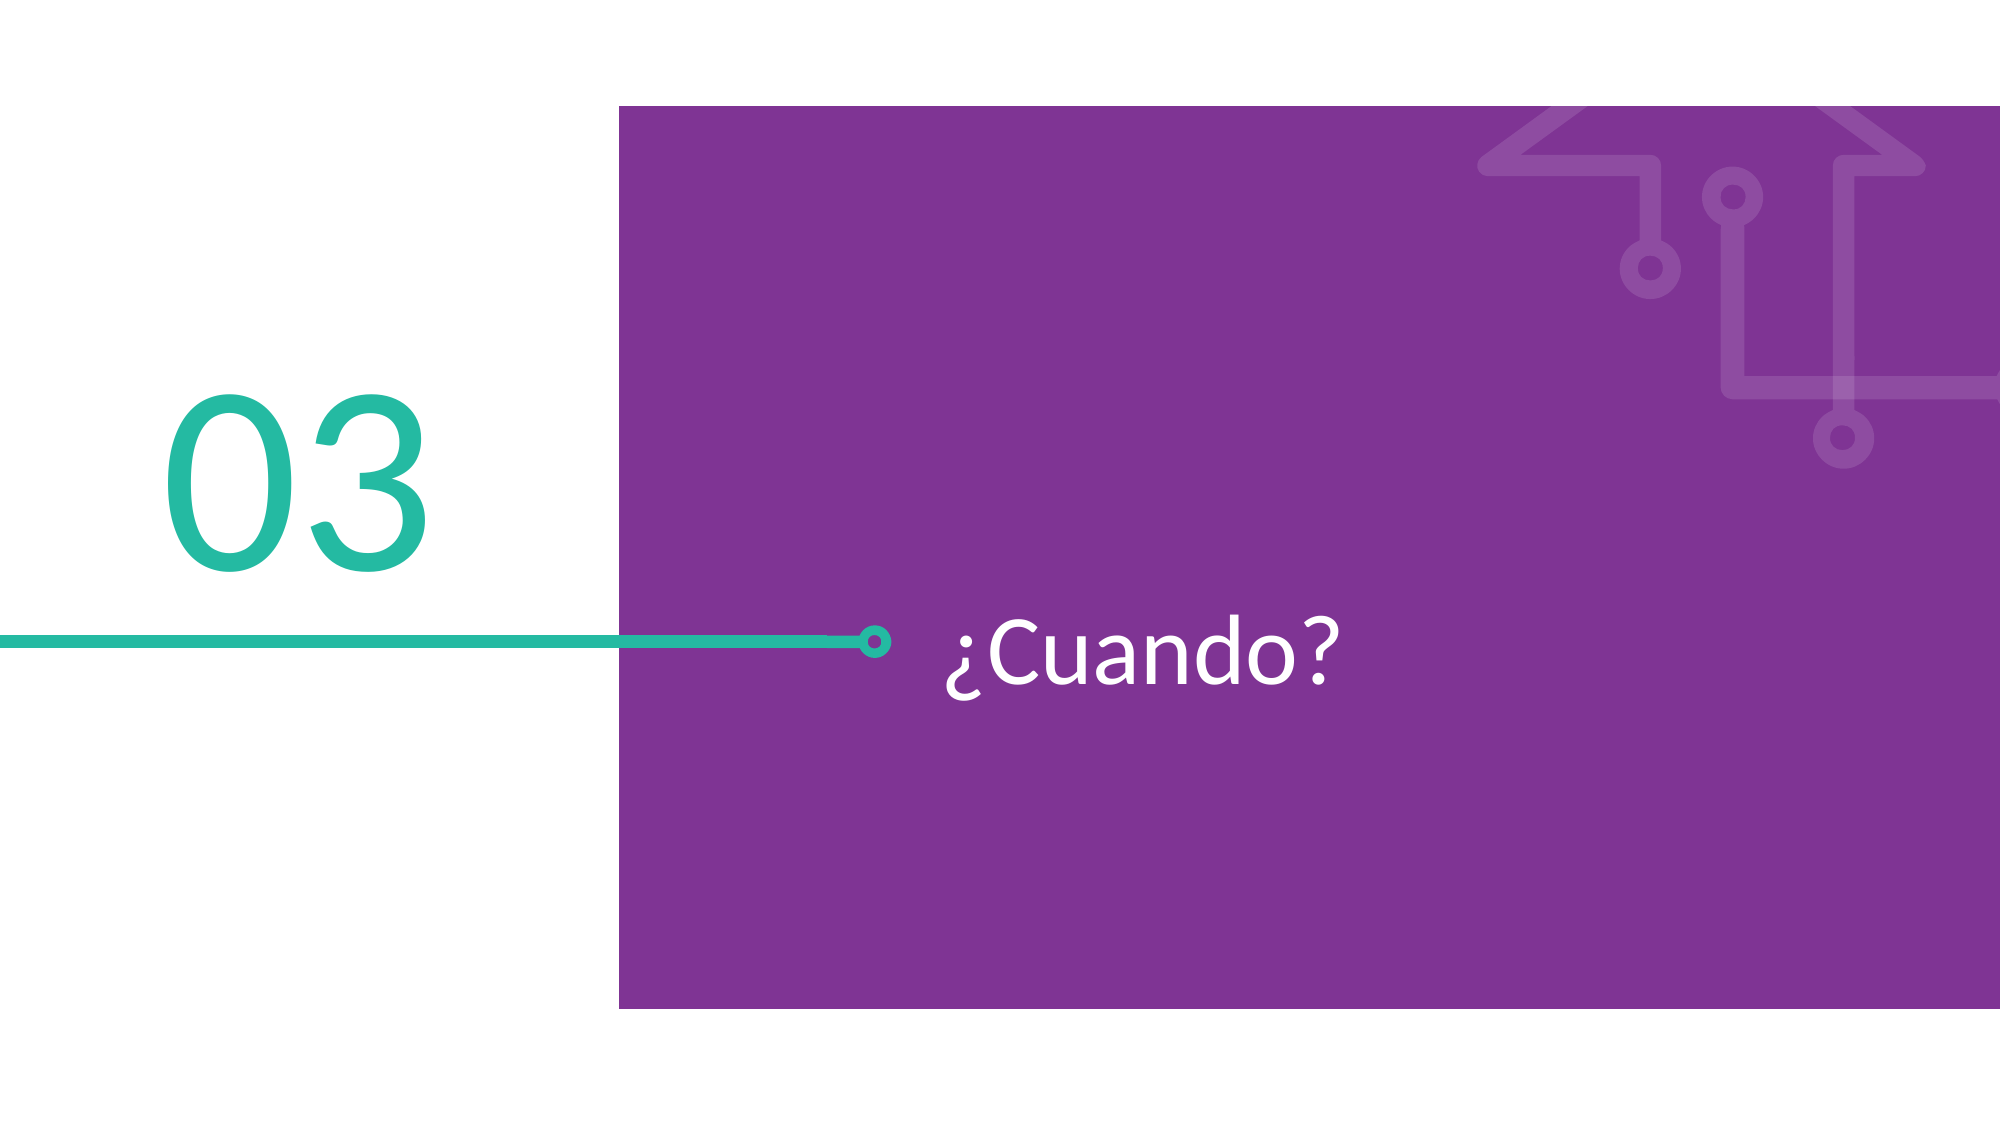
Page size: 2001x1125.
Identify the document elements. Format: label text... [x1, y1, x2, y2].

list ¿Cuando? [925, 590, 1912, 961]
list 03 [146, 328, 486, 425]
